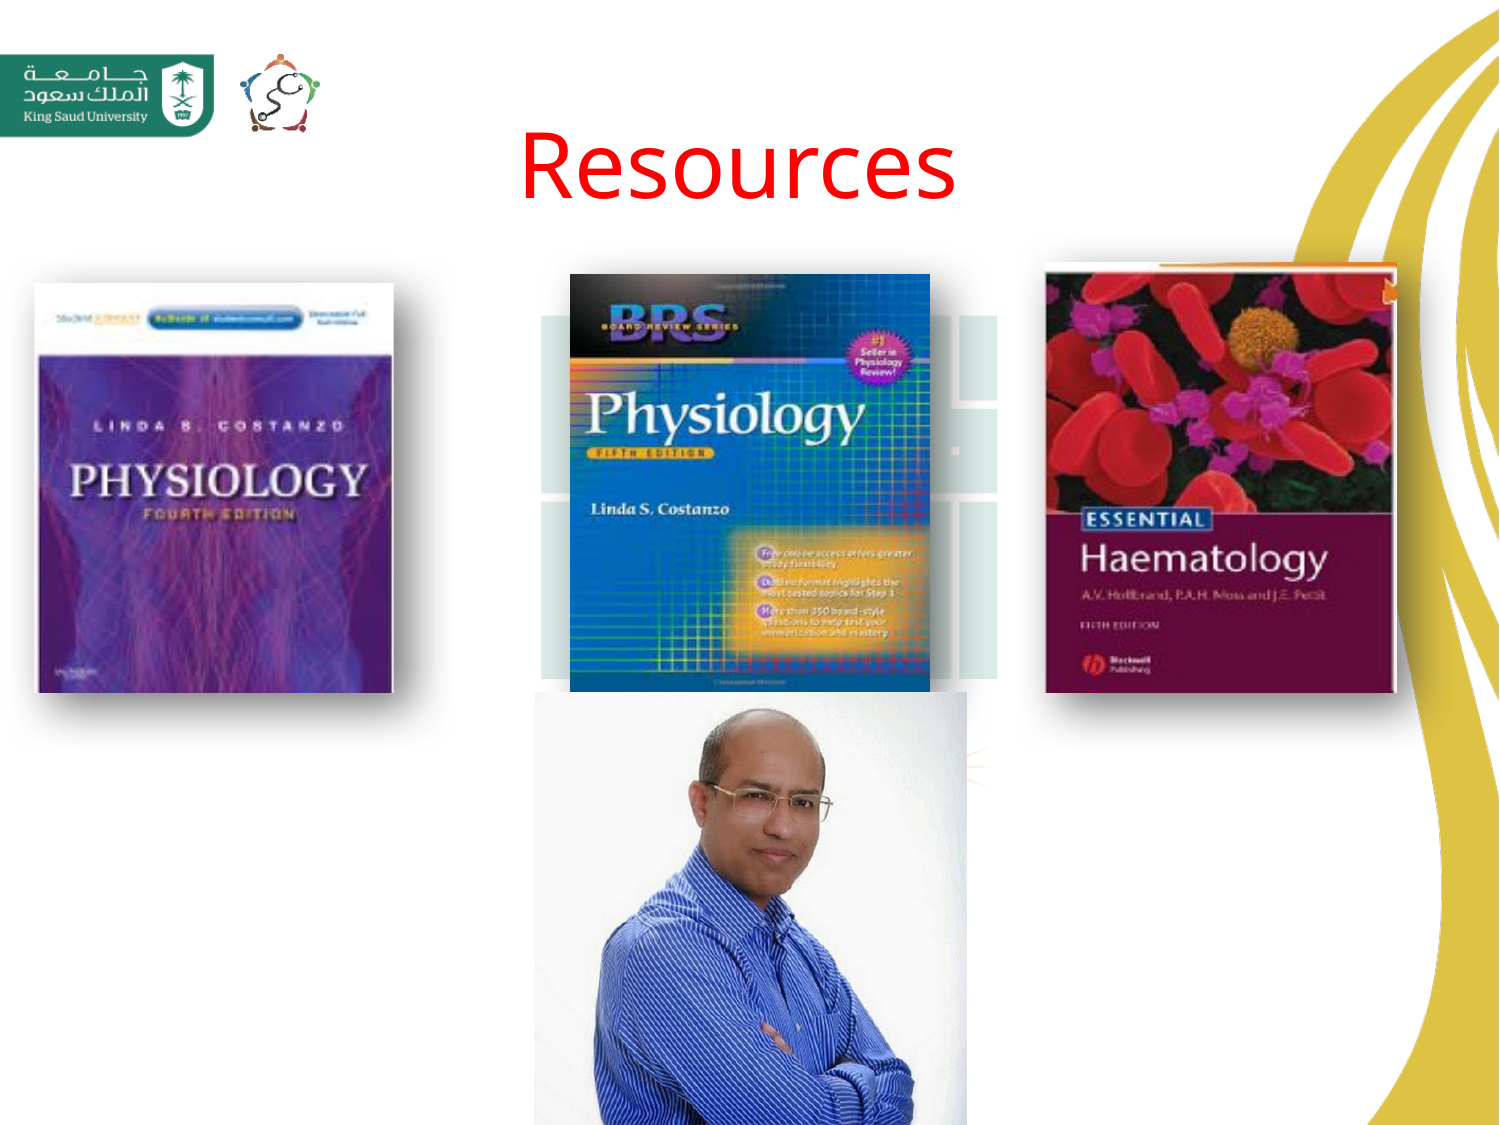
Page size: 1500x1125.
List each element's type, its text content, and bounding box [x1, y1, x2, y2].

title Resources [103, 67, 1397, 271]
picture [0, 0, 1500, 1125]
